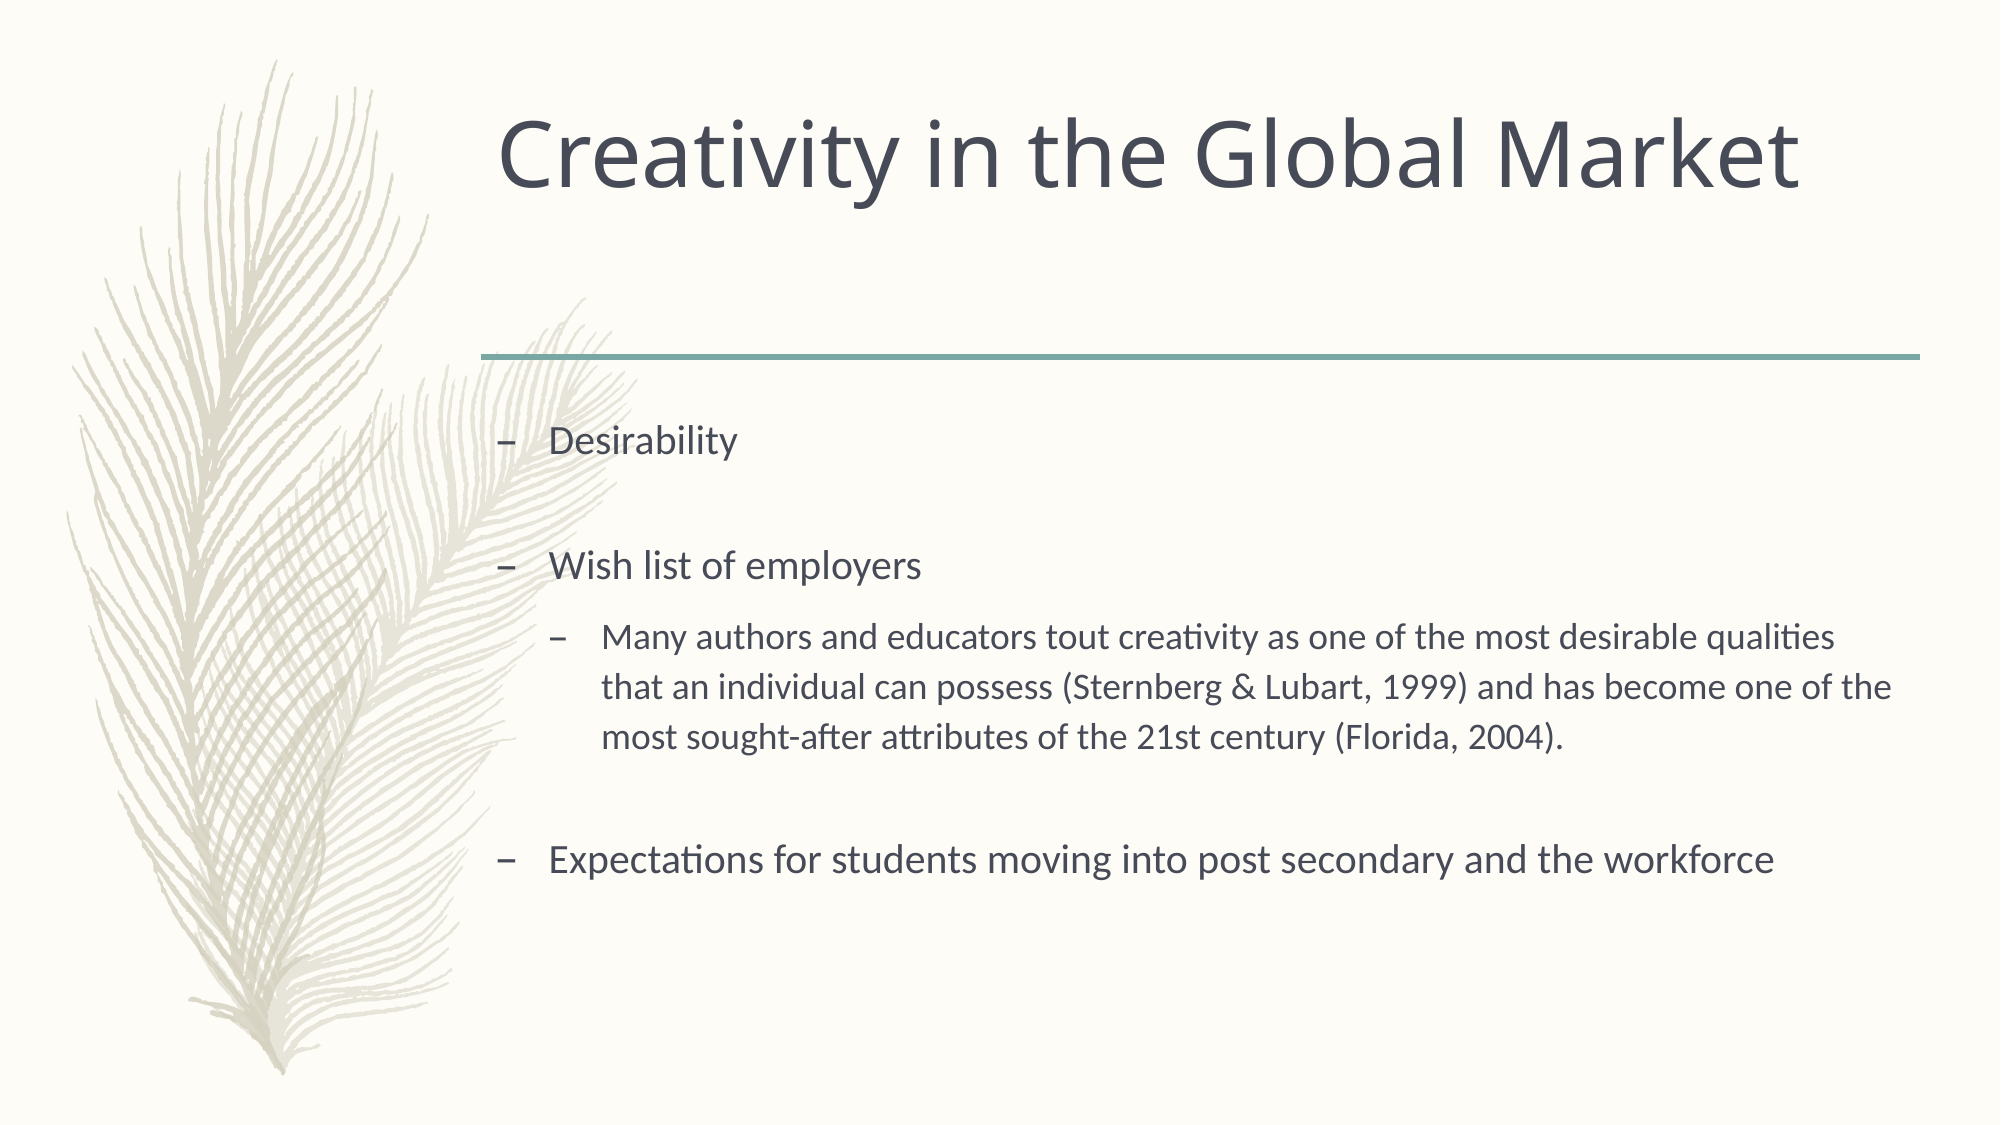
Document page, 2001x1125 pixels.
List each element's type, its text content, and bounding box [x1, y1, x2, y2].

list Desirability Wish list of employers Many authors and educators tout creativity as one of the most desirable qualities that an individual can possess (Sternberg & Lubart, 1999) and has become one of the most sought-after attributes of the 21st century (Florida, 2004). Expectations for students moving into post secondary and the workforce [481, 399, 1920, 999]
title Creativity in the Global Market [481, 93, 1920, 350]
